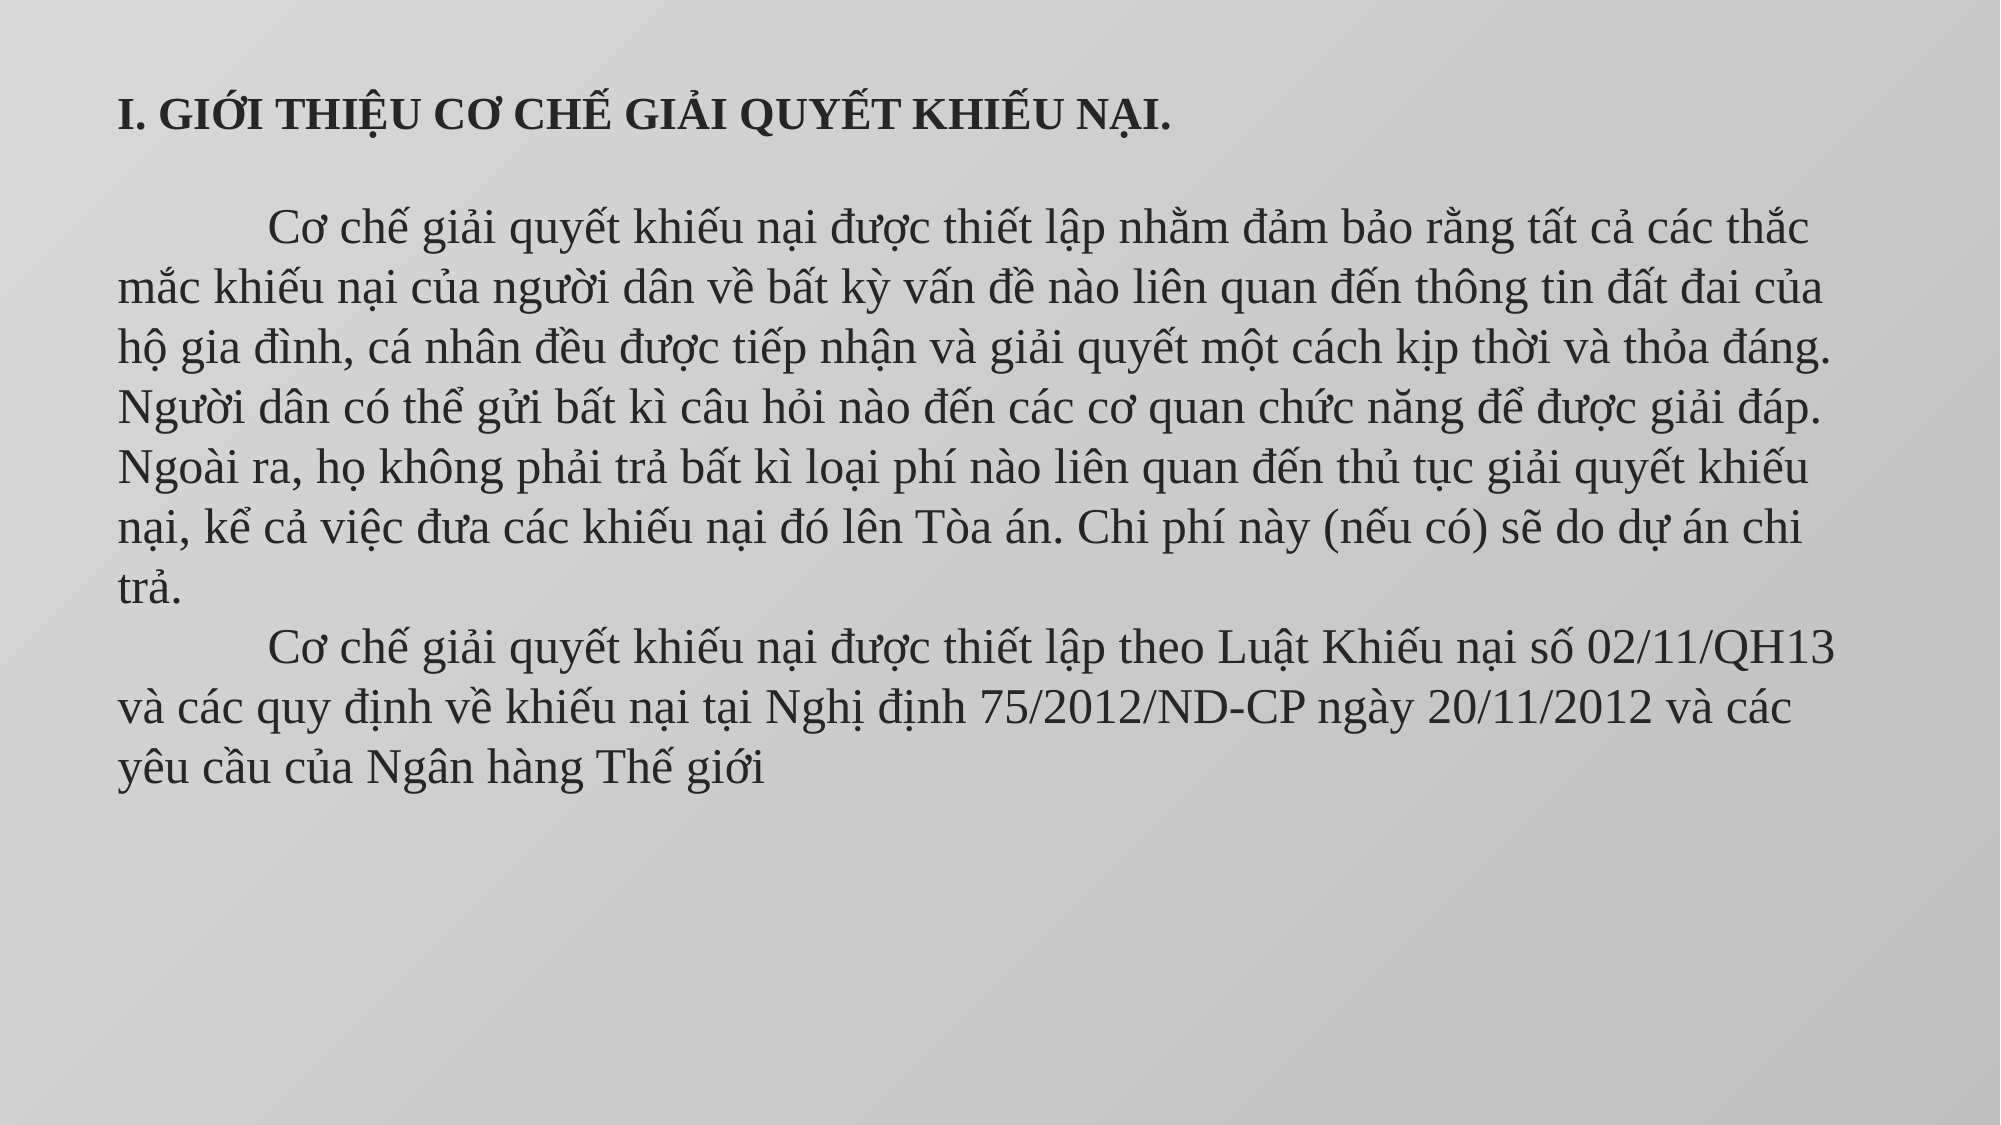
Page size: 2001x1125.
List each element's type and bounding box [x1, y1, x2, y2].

text_box [94, 41, 1902, 1083]
